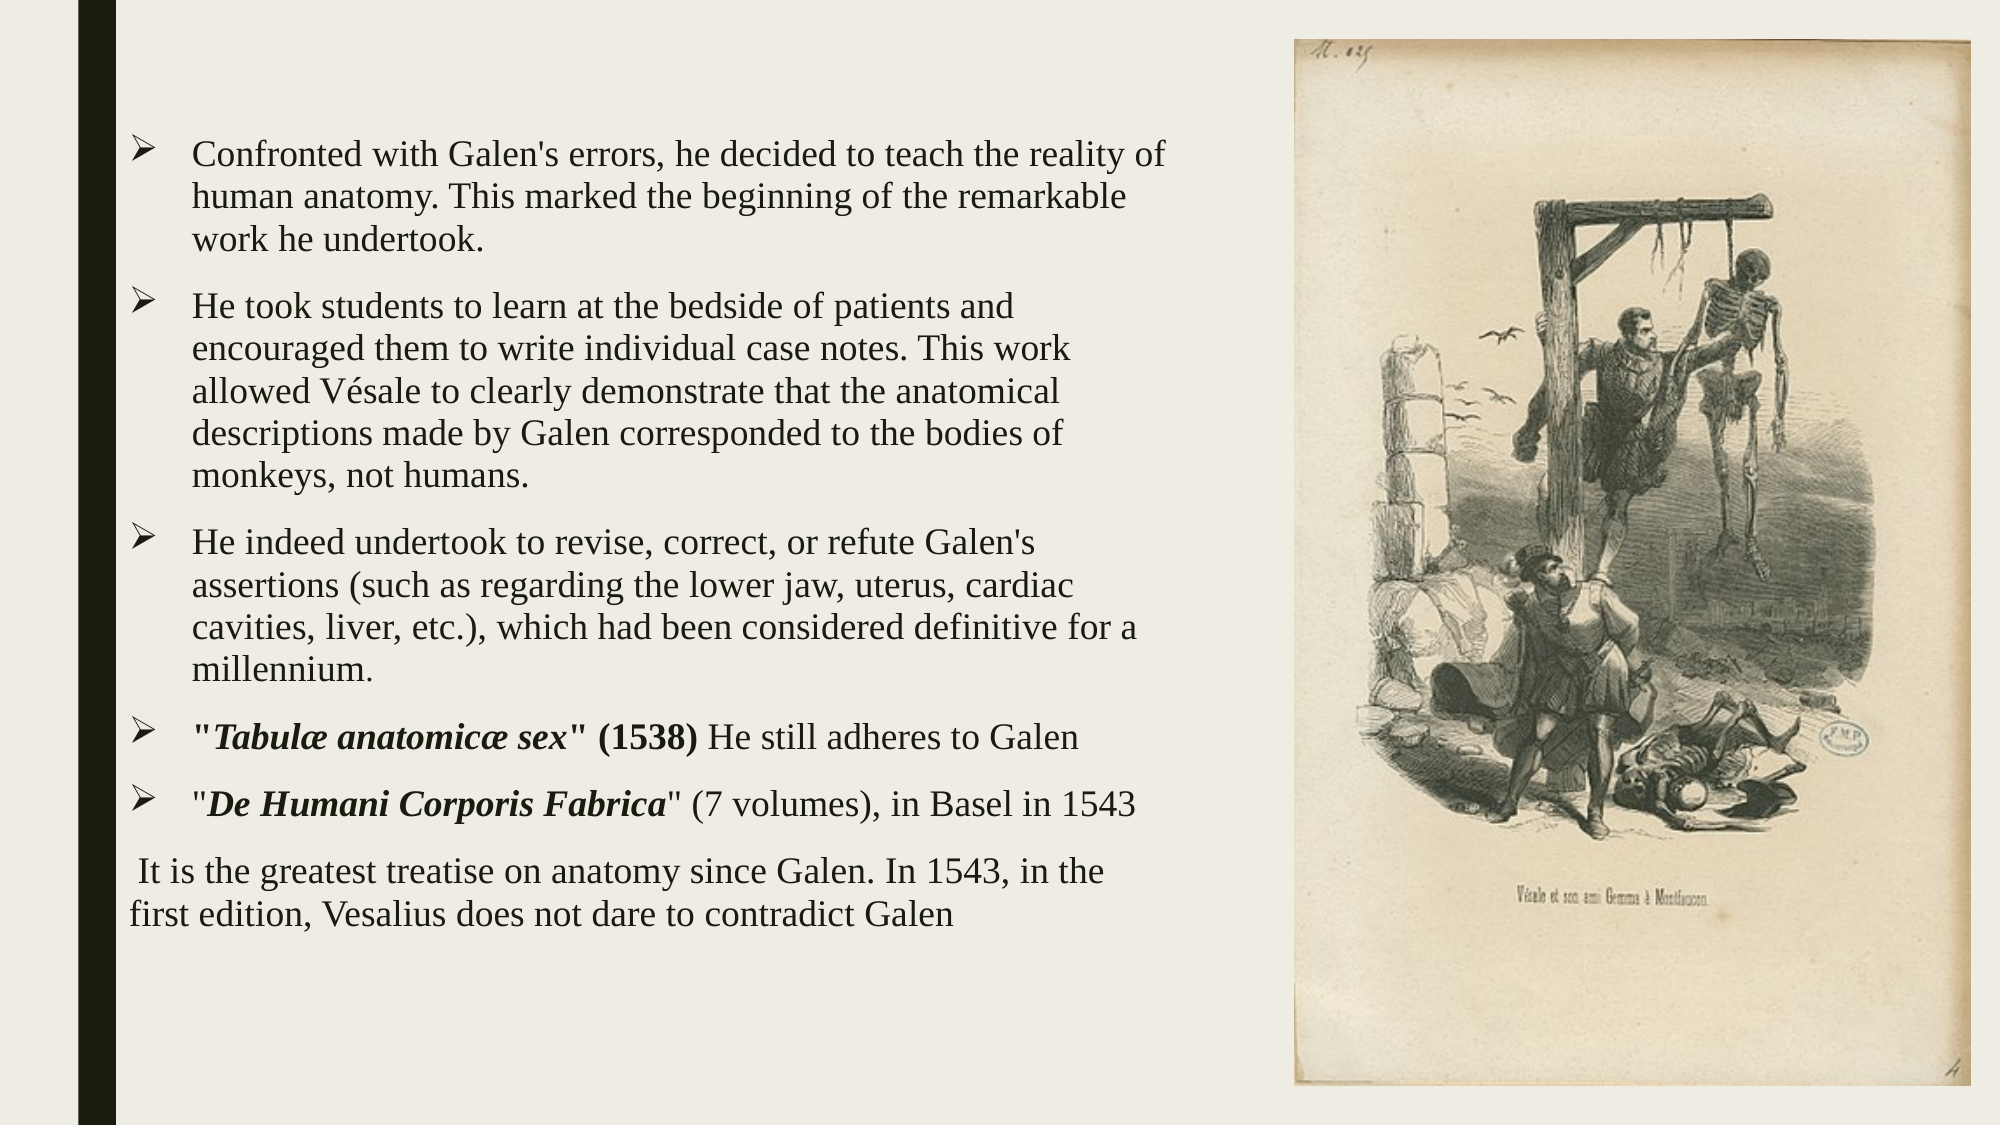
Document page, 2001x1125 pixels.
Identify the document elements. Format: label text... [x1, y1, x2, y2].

picture [1294, 39, 1971, 1086]
list Confronted with Galen's errors, he decided to teach the reality of human anatomy. This marked the beginning of the remarkable work he undertook. He took students to learn at the bedside of patients and encouraged them to write individual case notes. This work allowed Vésale to clearly demonstrate that the anatomical descriptions made by Galen corresponded to the bodies of monkeys, not humans. He indeed undertook to revise, correct, or refute Galen's assertions (such as regarding the lower jaw, uterus, cardiac cavities, liver, etc.), which had been considered definitive for a millennium. "Tabulæ anatomicæ sex" (1538) He still adheres to Galen "De Humani Corporis Fabrica" (7 volumes), in Basel in 1543 It is the greatest treatise on anatomy since Galen. In 1543, in the first edition, Vesalius does not dare to contradict Galen [113, 125, 1183, 1066]
title [159, 56, 1294, 223]
